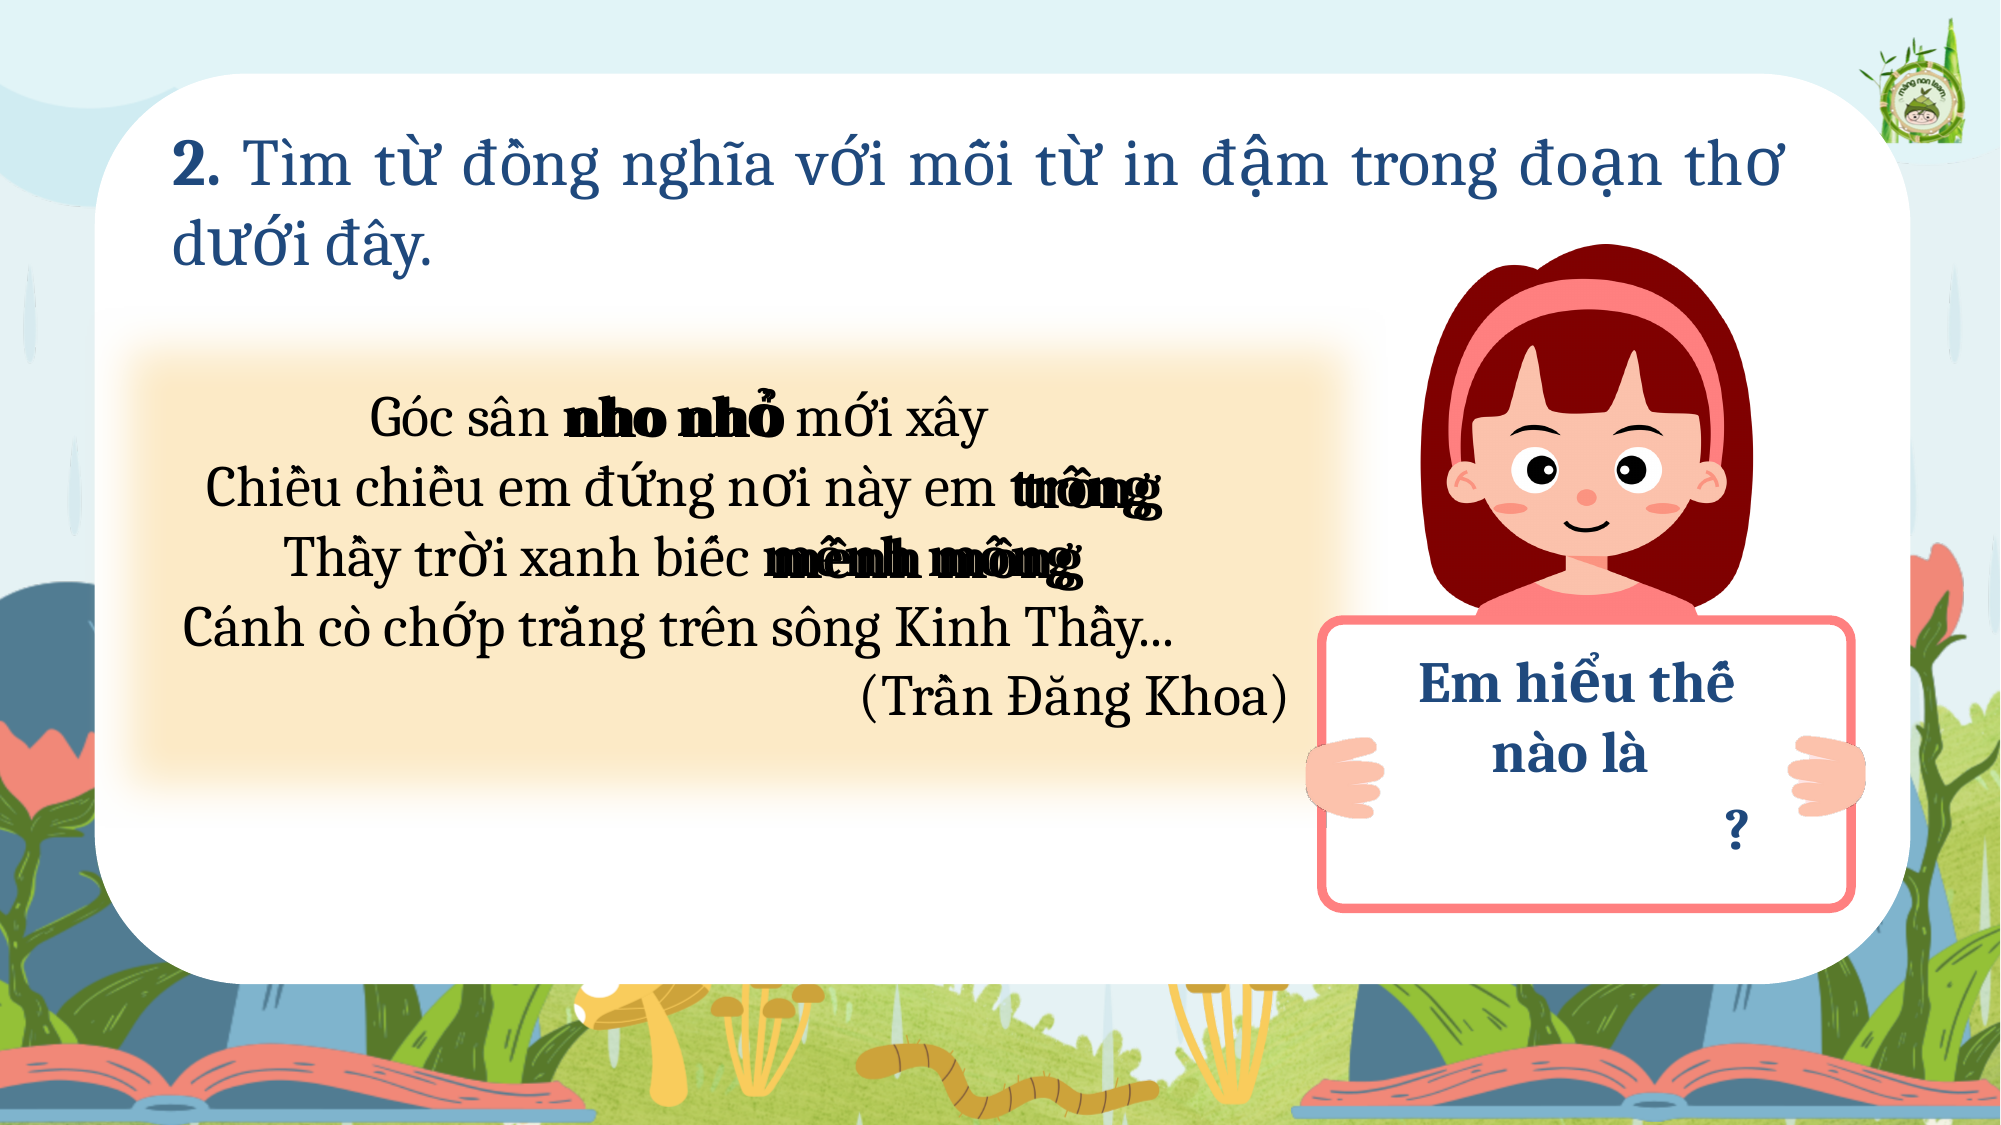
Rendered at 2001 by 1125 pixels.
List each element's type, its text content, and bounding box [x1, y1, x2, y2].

text_box 2. Tìm từ đồng nghĩa với mỗi từ in đậm trong đoạn thơ dưới đây. [157, 111, 1800, 287]
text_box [1371, 636, 1790, 870]
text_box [52, 306, 1300, 828]
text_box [1305, 244, 1867, 909]
picture [0, 0, 2001, 1125]
